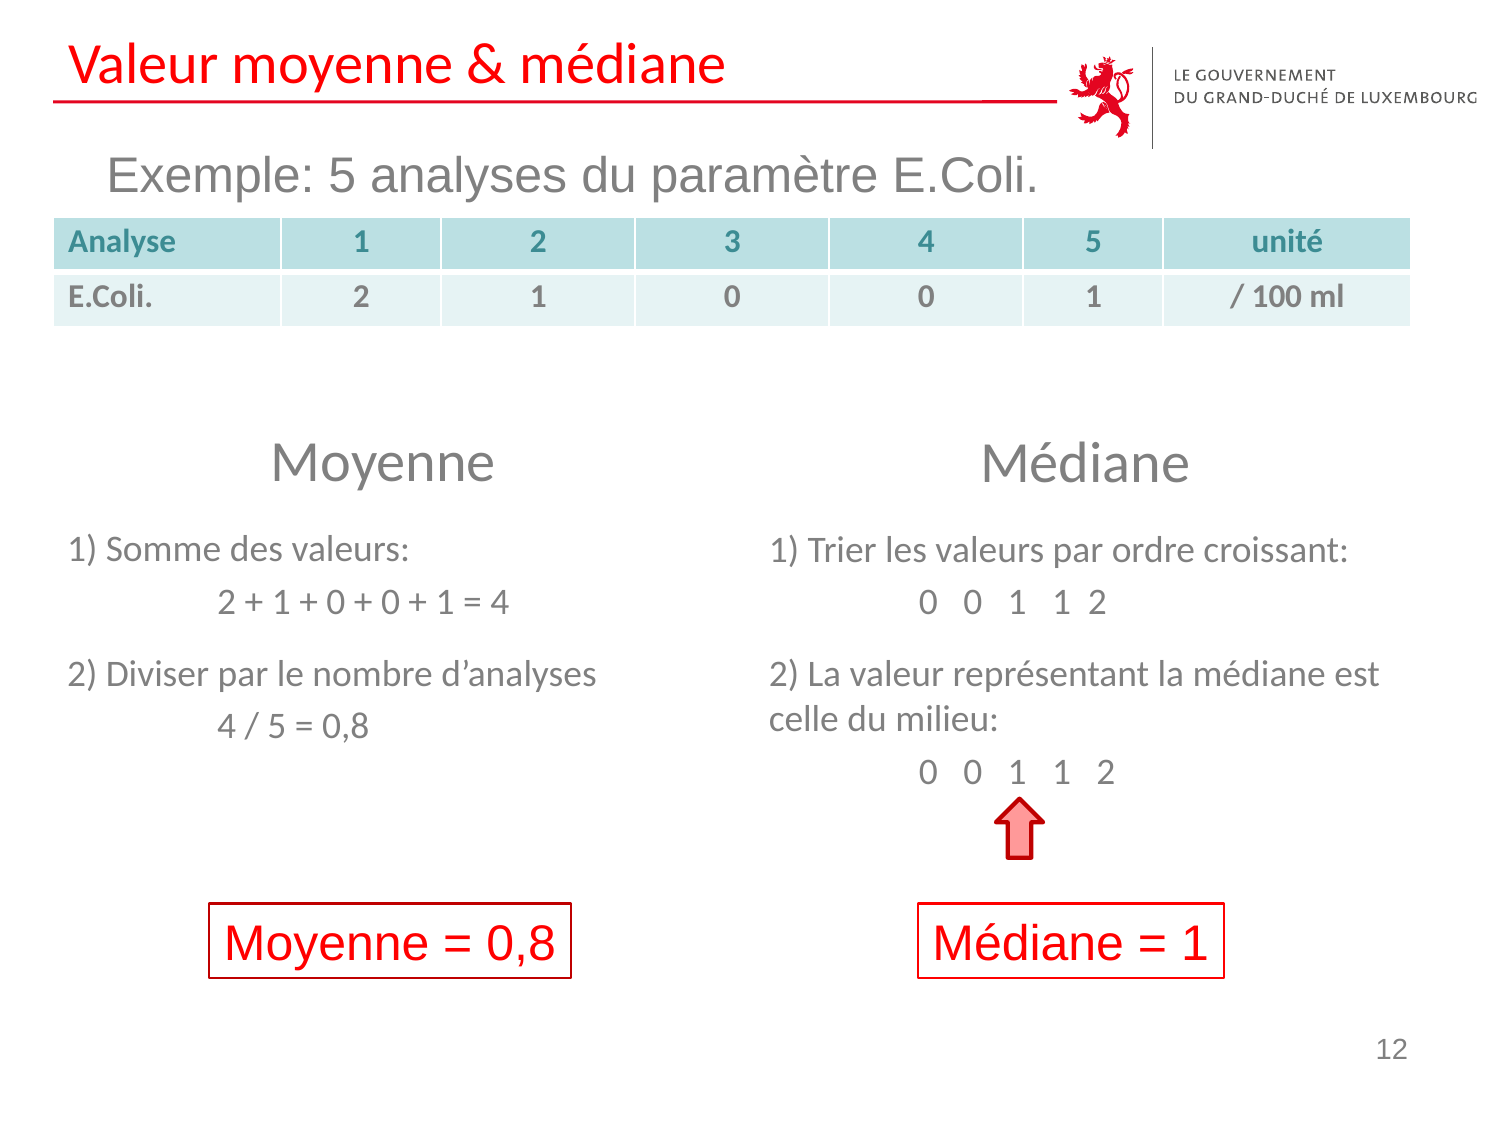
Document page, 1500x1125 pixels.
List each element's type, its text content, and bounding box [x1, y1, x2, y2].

text_box Moyenne = 0,8 [209, 903, 572, 979]
table_header unité [1164, 218, 1410, 269]
table_cell / 100 ml [1164, 275, 1410, 326]
table_header 5 [1024, 218, 1162, 269]
text_box Médiane [753, 416, 1417, 523]
slide_number 12 [1316, 1022, 1424, 1107]
text_box [993, 812, 1046, 860]
text_box 2) Diviser par le nombre d’analyses 4 / 5 = 0,8 [52, 641, 715, 812]
list 1) Somme des valeurs: 2 + 1 + 0 + 0 + 1 = 4 [52, 523, 715, 641]
table_cell E.Coli. [54, 275, 280, 326]
table_cell 1 [442, 275, 634, 326]
text_box Médiane = 1 [917, 903, 1224, 979]
table_cell 0 [636, 275, 828, 326]
title Valeur moyenne & médiane [53, 19, 1058, 102]
table_header 3 [636, 218, 828, 269]
table_cell 1 [1024, 275, 1162, 326]
table_header Analyse [54, 218, 280, 269]
table_header 1 [282, 218, 440, 269]
text_box Exemple: 5 analyses du paramètre E.Coli. [91, 134, 1055, 210]
table_header 4 [830, 218, 1022, 269]
text_box 2) La valeur représentant la médiane est celle du milieu: 0 0 1 1 2 [753, 641, 1417, 812]
table_cell 2 [282, 275, 440, 326]
table_cell 0 [830, 275, 1022, 326]
table_header 2 [442, 218, 634, 269]
text_box 1) Trier les valeurs par ordre croissant: 0 0 1 1 2 [753, 523, 1417, 641]
text_box Moyenne [52, 415, 715, 523]
